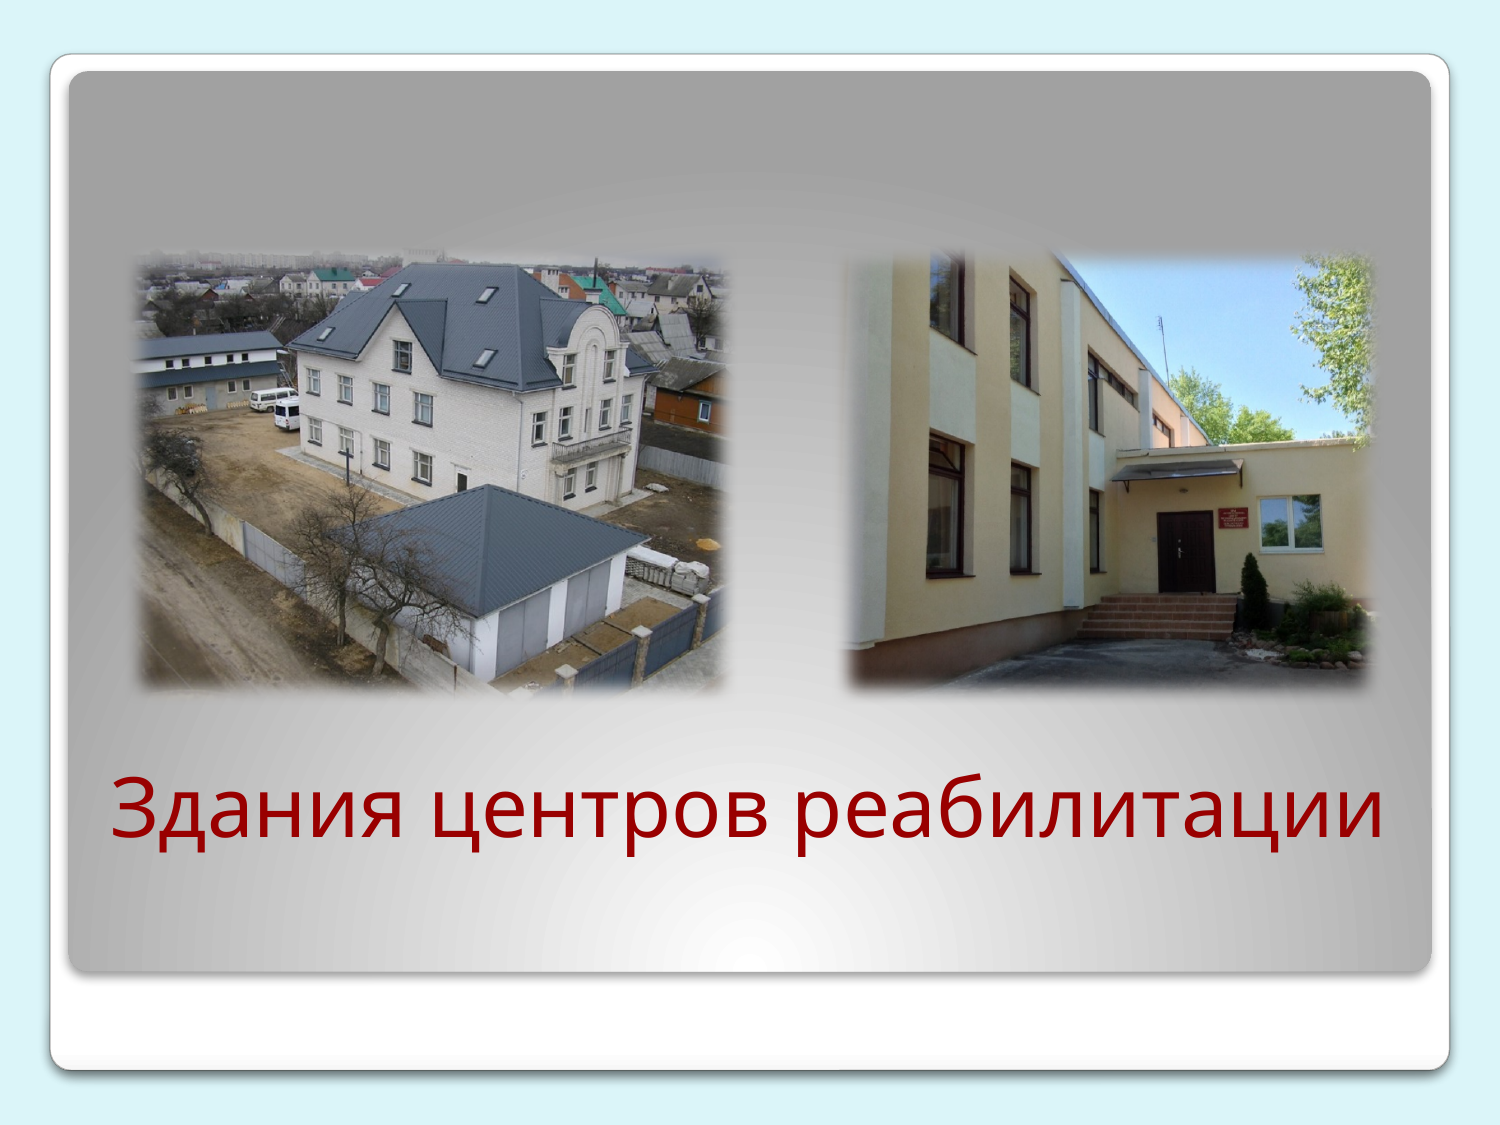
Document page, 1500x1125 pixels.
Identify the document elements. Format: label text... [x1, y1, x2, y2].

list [123, 243, 739, 705]
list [832, 243, 1389, 705]
title Здания центров реабилитации [88, 716, 1431, 870]
